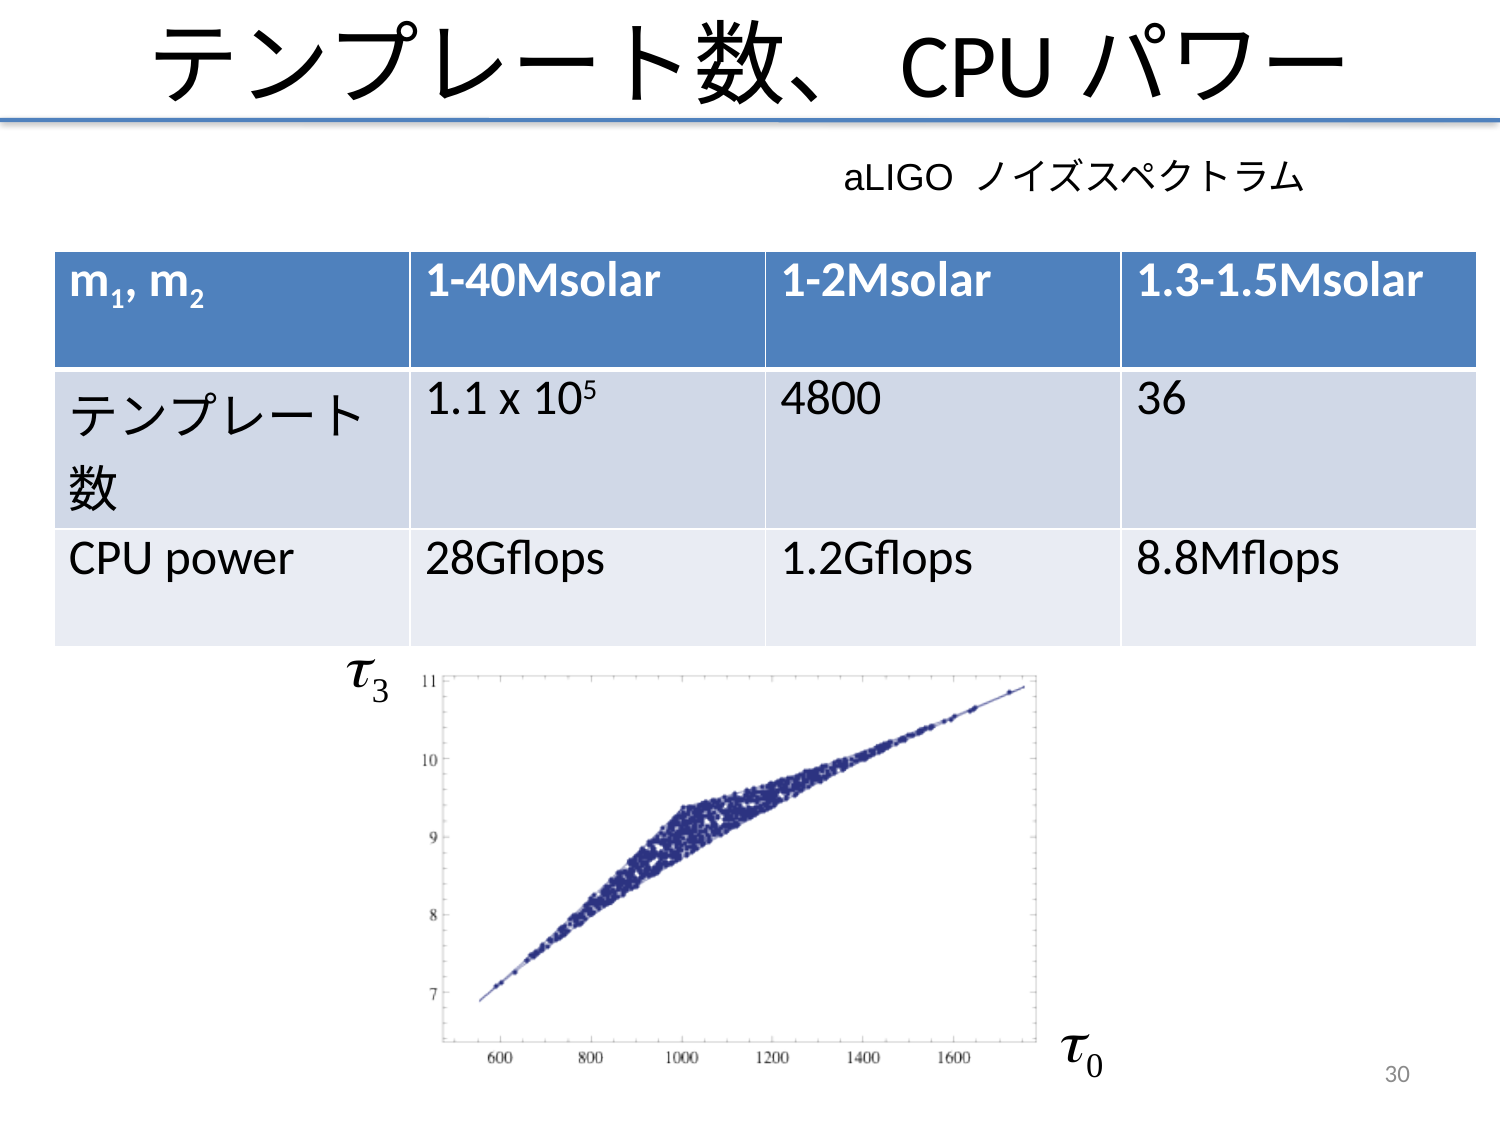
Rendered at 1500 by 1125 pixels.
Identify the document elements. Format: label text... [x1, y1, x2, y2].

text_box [337, 637, 393, 708]
table_cell CPU power [55, 530, 409, 646]
table_cell 28Gflops [411, 530, 765, 646]
table_cell 8.8Mflops [1122, 530, 1476, 646]
table_cell テンプレート数 [55, 372, 409, 528]
table_cell 4800 [766, 372, 1120, 528]
table_cell 1.2Gflops [766, 530, 1120, 646]
table_header m1, m2 [55, 252, 409, 367]
text_box aLIGO ノイズスペクトラム [828, 145, 1322, 206]
table_cell 36 [1122, 372, 1476, 528]
table_cell 1.1 x 105 [411, 372, 765, 528]
table_header 1.3-1.5Msolar [1122, 252, 1476, 367]
title テンプレート数、CPUパワー [74, 8, 1426, 114]
picture [421, 672, 1039, 1069]
slide_number 30 [1074, 1042, 1425, 1103]
table_header 1-40Msolar [411, 252, 765, 367]
table_header 1-2Msolar [766, 252, 1120, 367]
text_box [1051, 1013, 1107, 1083]
